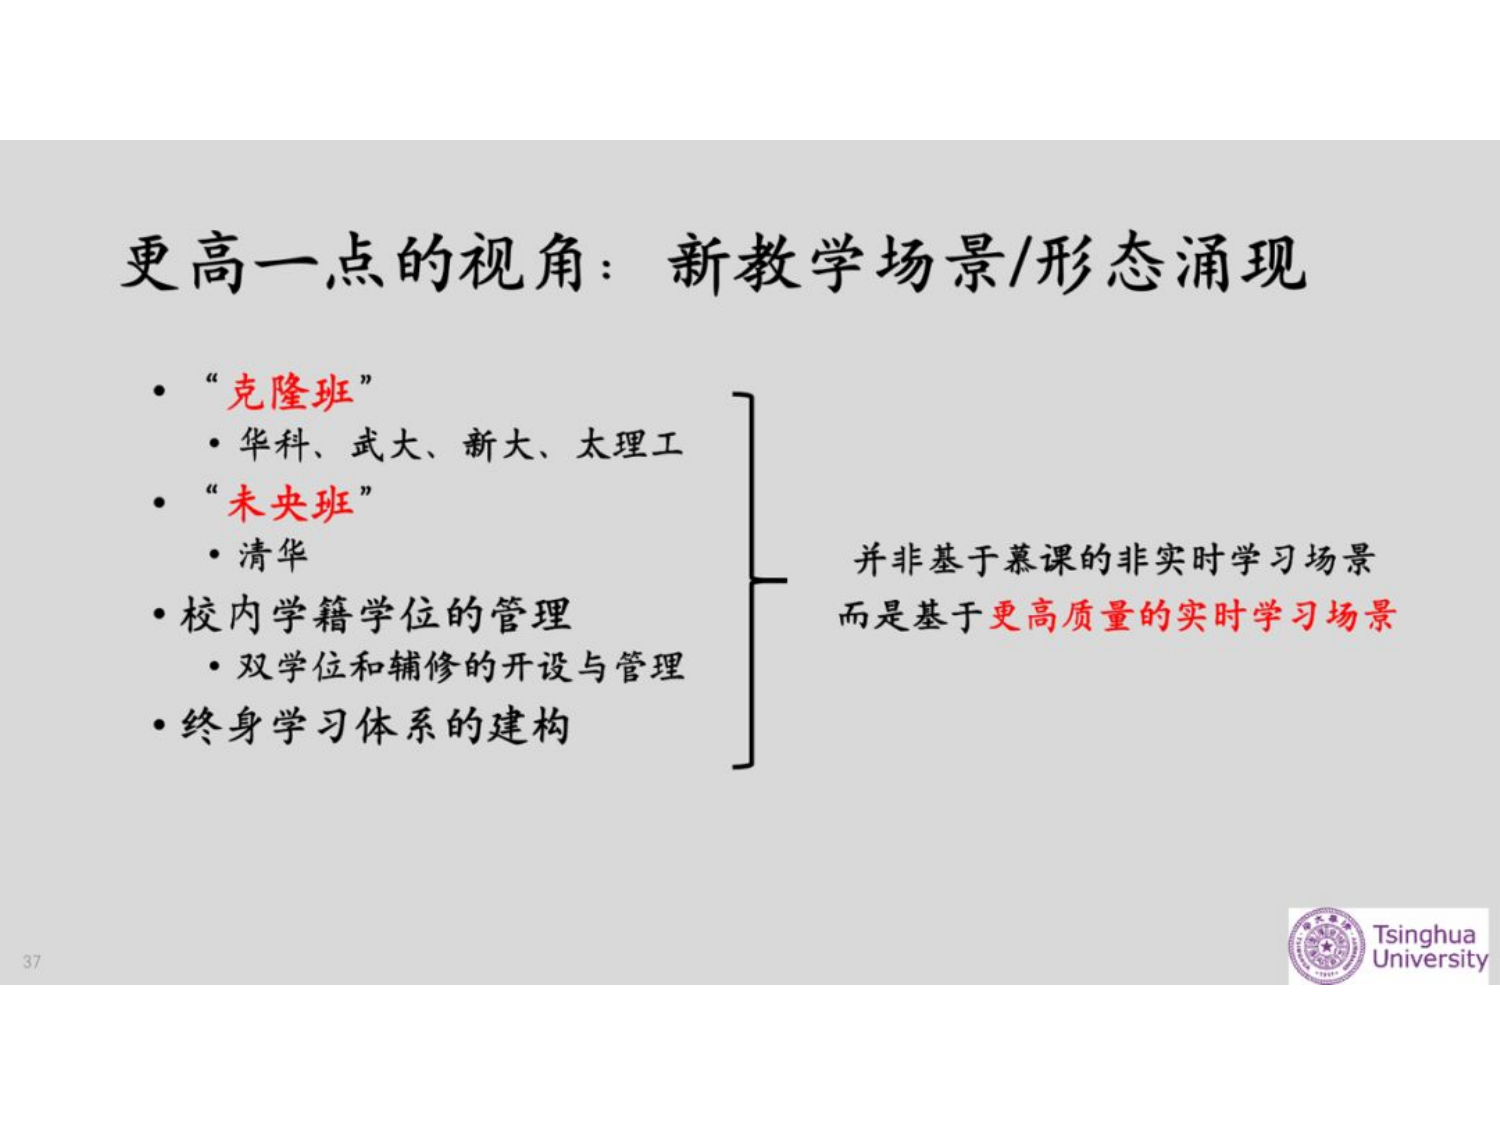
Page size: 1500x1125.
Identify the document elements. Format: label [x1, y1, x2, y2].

picture [0, 139, 1500, 985]
